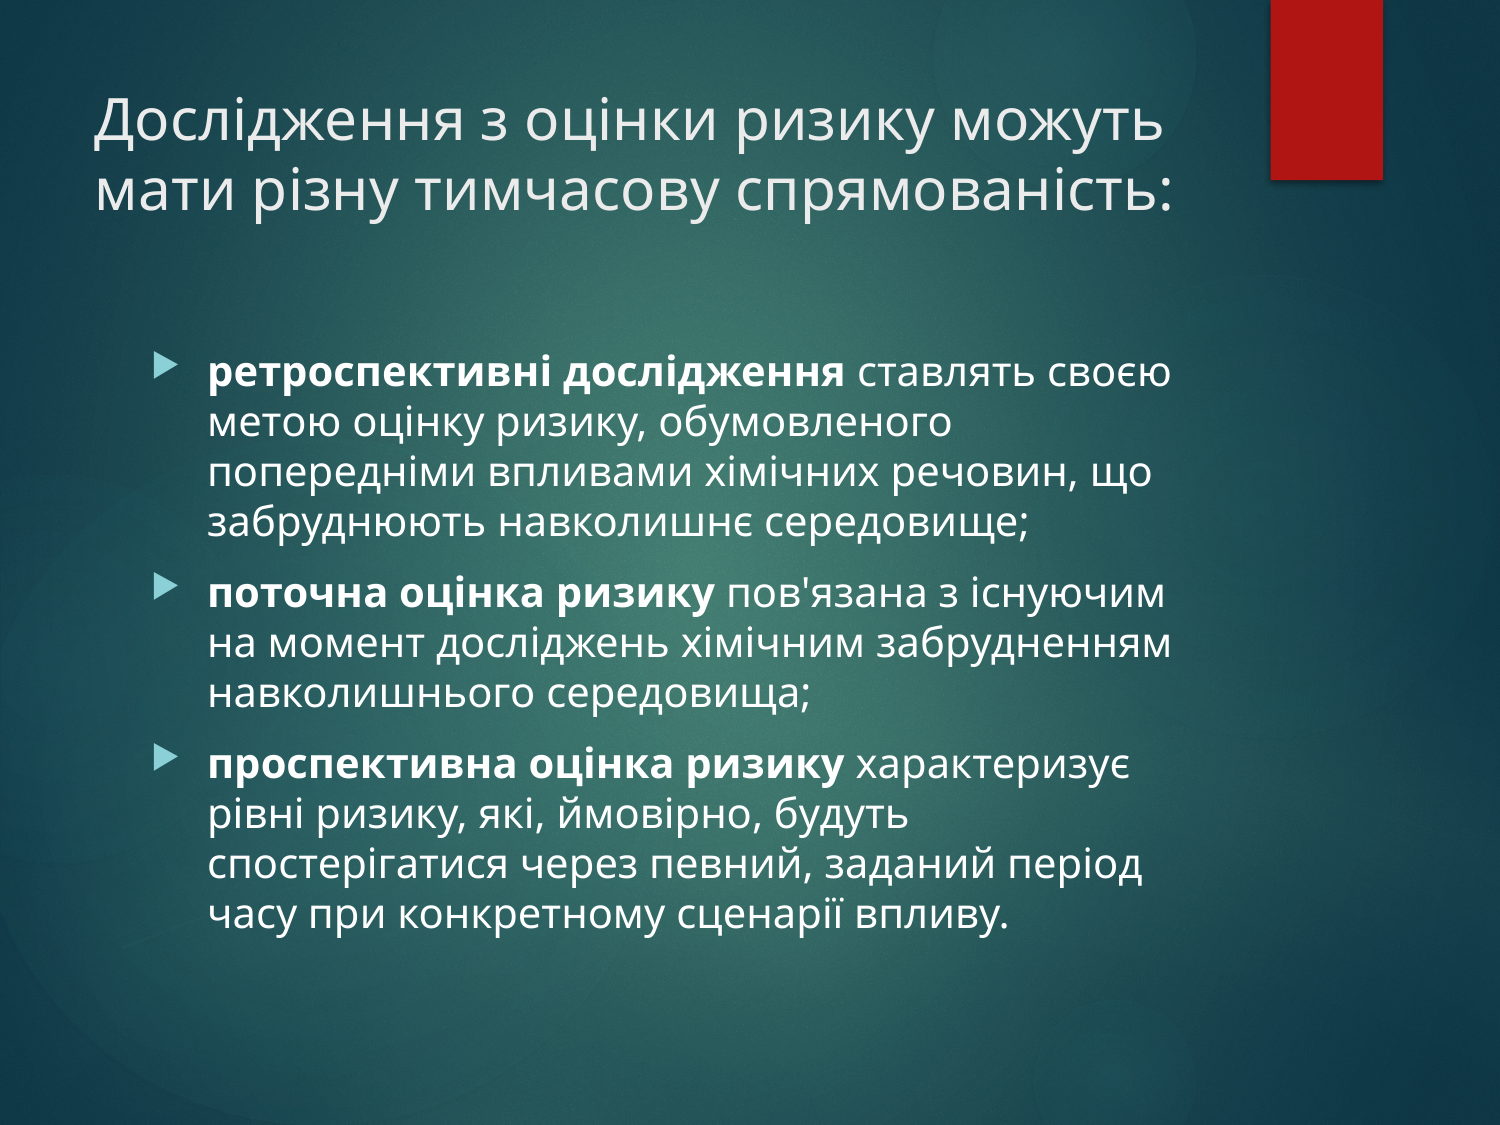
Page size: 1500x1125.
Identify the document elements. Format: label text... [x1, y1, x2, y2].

title Дослідження з оцінки ризику можуть мати різну тимчасову спрямованість: [79, 74, 1237, 304]
list ретроспективні дослідження ставлять своєю метою оцінку ризику, обумовленого попередніми впливами хімічних речовин, що забруднюють навколишнє середовище; поточна оцінка ризику пов'язана з існуючим на момент досліджень хімічним забрудненням навколишнього середовища; проспективна оцінка ризику характеризує рівні ризику, які, ймовірно, будуть спостерігатися через певний, заданий період часу при конкретному сценарії впливу. [135, 336, 1237, 1025]
